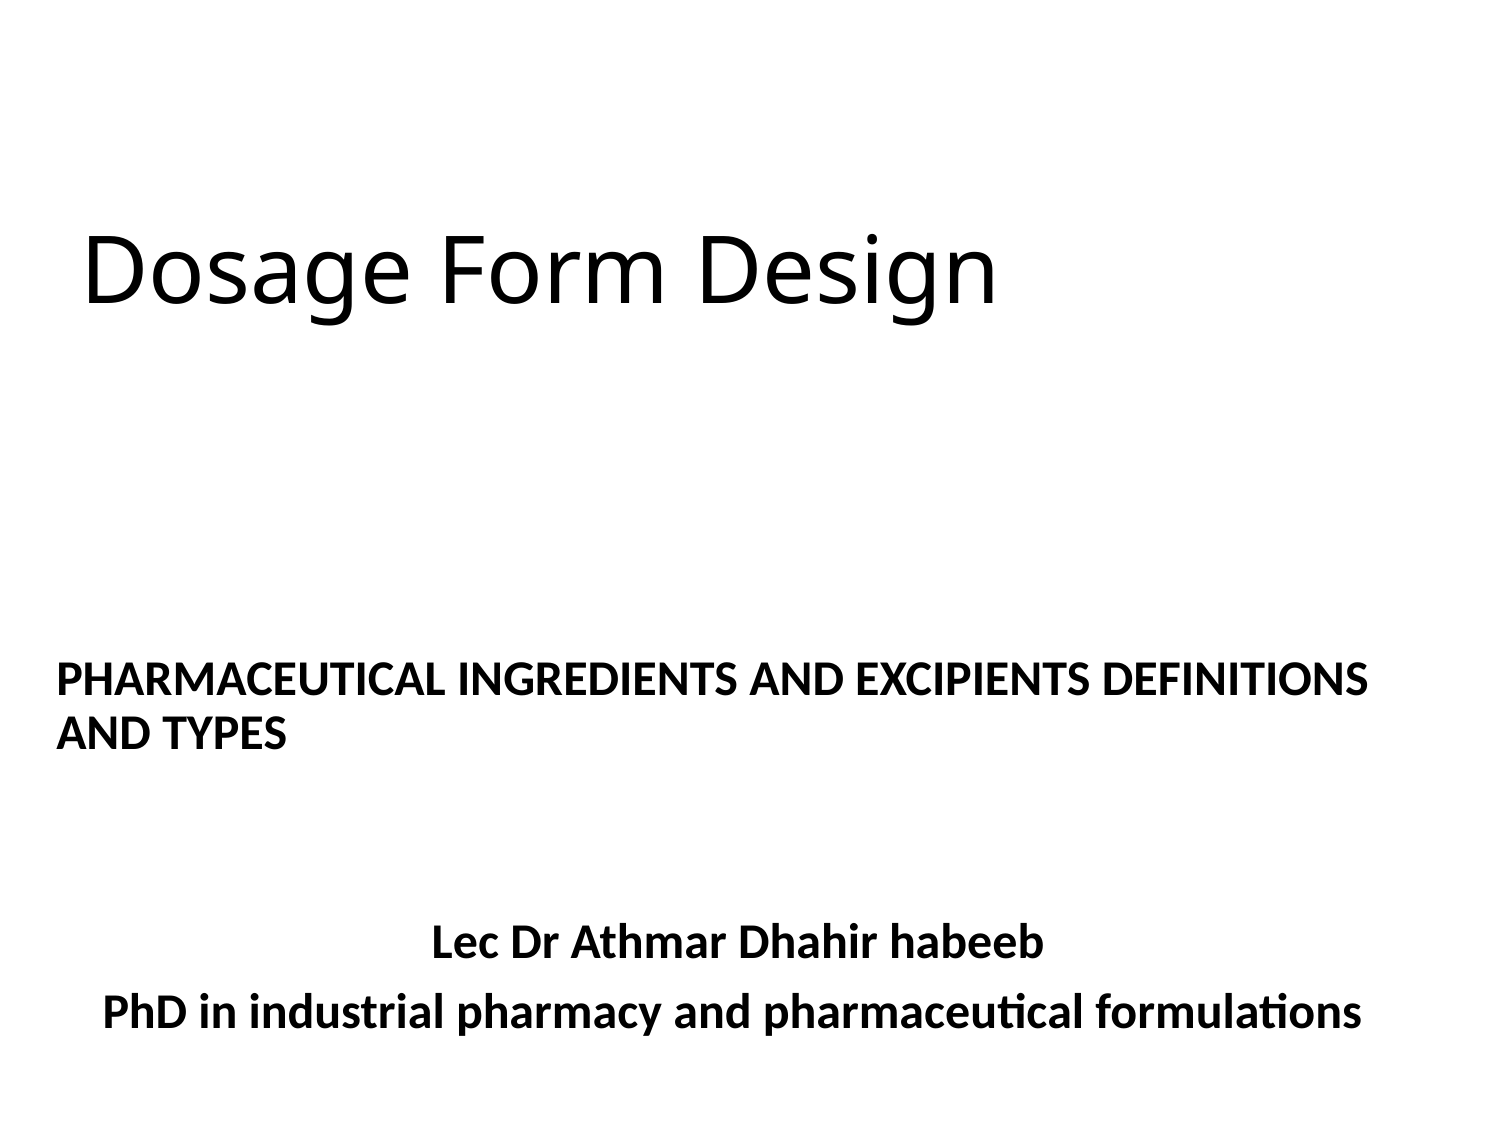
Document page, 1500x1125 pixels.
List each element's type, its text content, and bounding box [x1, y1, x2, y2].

title Dosage Form Design [64, 172, 1436, 332]
subtitle PHARMACEUTICAL INGREDIENTS AND EXCIPIENTS DEFINITIONS AND TYPES Lec Dr Athmar Dhahir habeeb PhD in industrial pharmacy and pharmaceutical formulations [41, 645, 1436, 1024]
